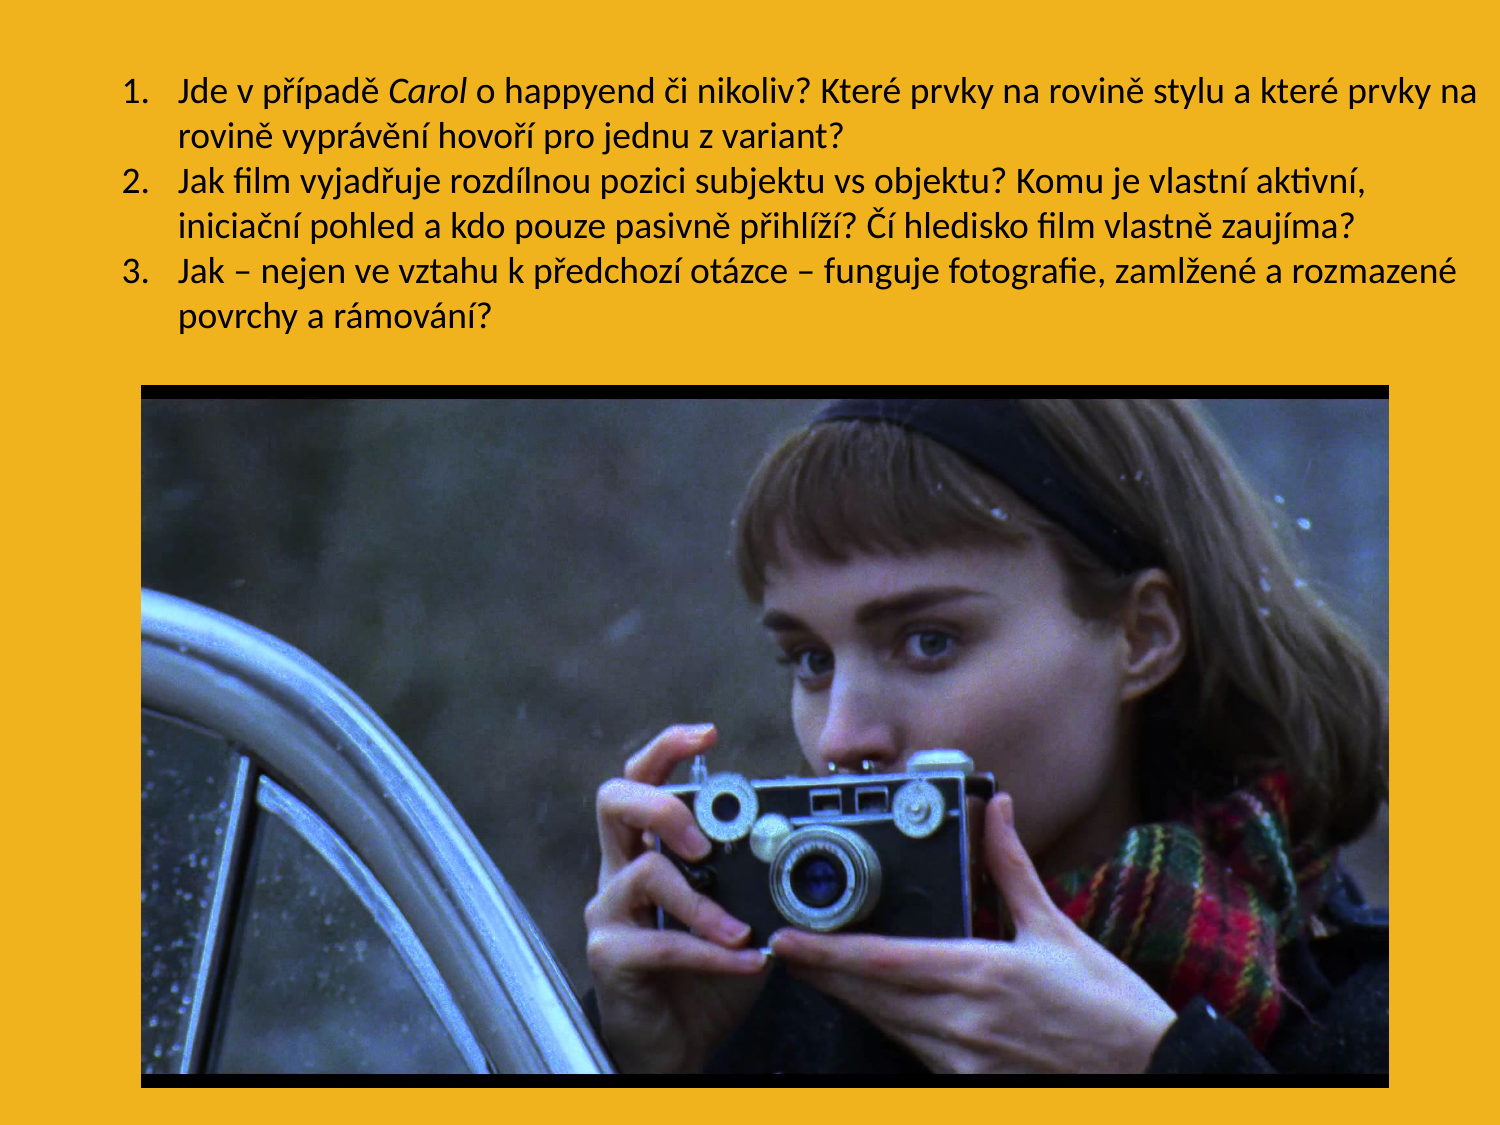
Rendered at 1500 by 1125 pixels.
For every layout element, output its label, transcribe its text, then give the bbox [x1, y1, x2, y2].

picture [141, 385, 1389, 1088]
text_box Jde v případě Carol o happyend či nikoliv? Které prvky na rovině stylu a které prvky na rovině vyprávění hovoří pro jednu z variant? Jak film vyjadřuje rozdílnou pozici subjektu vs objektu? Komu je vlastní aktivní, iniciační pohled a kdo pouze pasivně přihlíží? Čí hledisko film vlastně zaujíma? Jak – nejen ve vztahu k předchozí otázce – funguje fotografie, zamlžené a rozmazené povrchy a rámování? [106, 58, 1500, 344]
